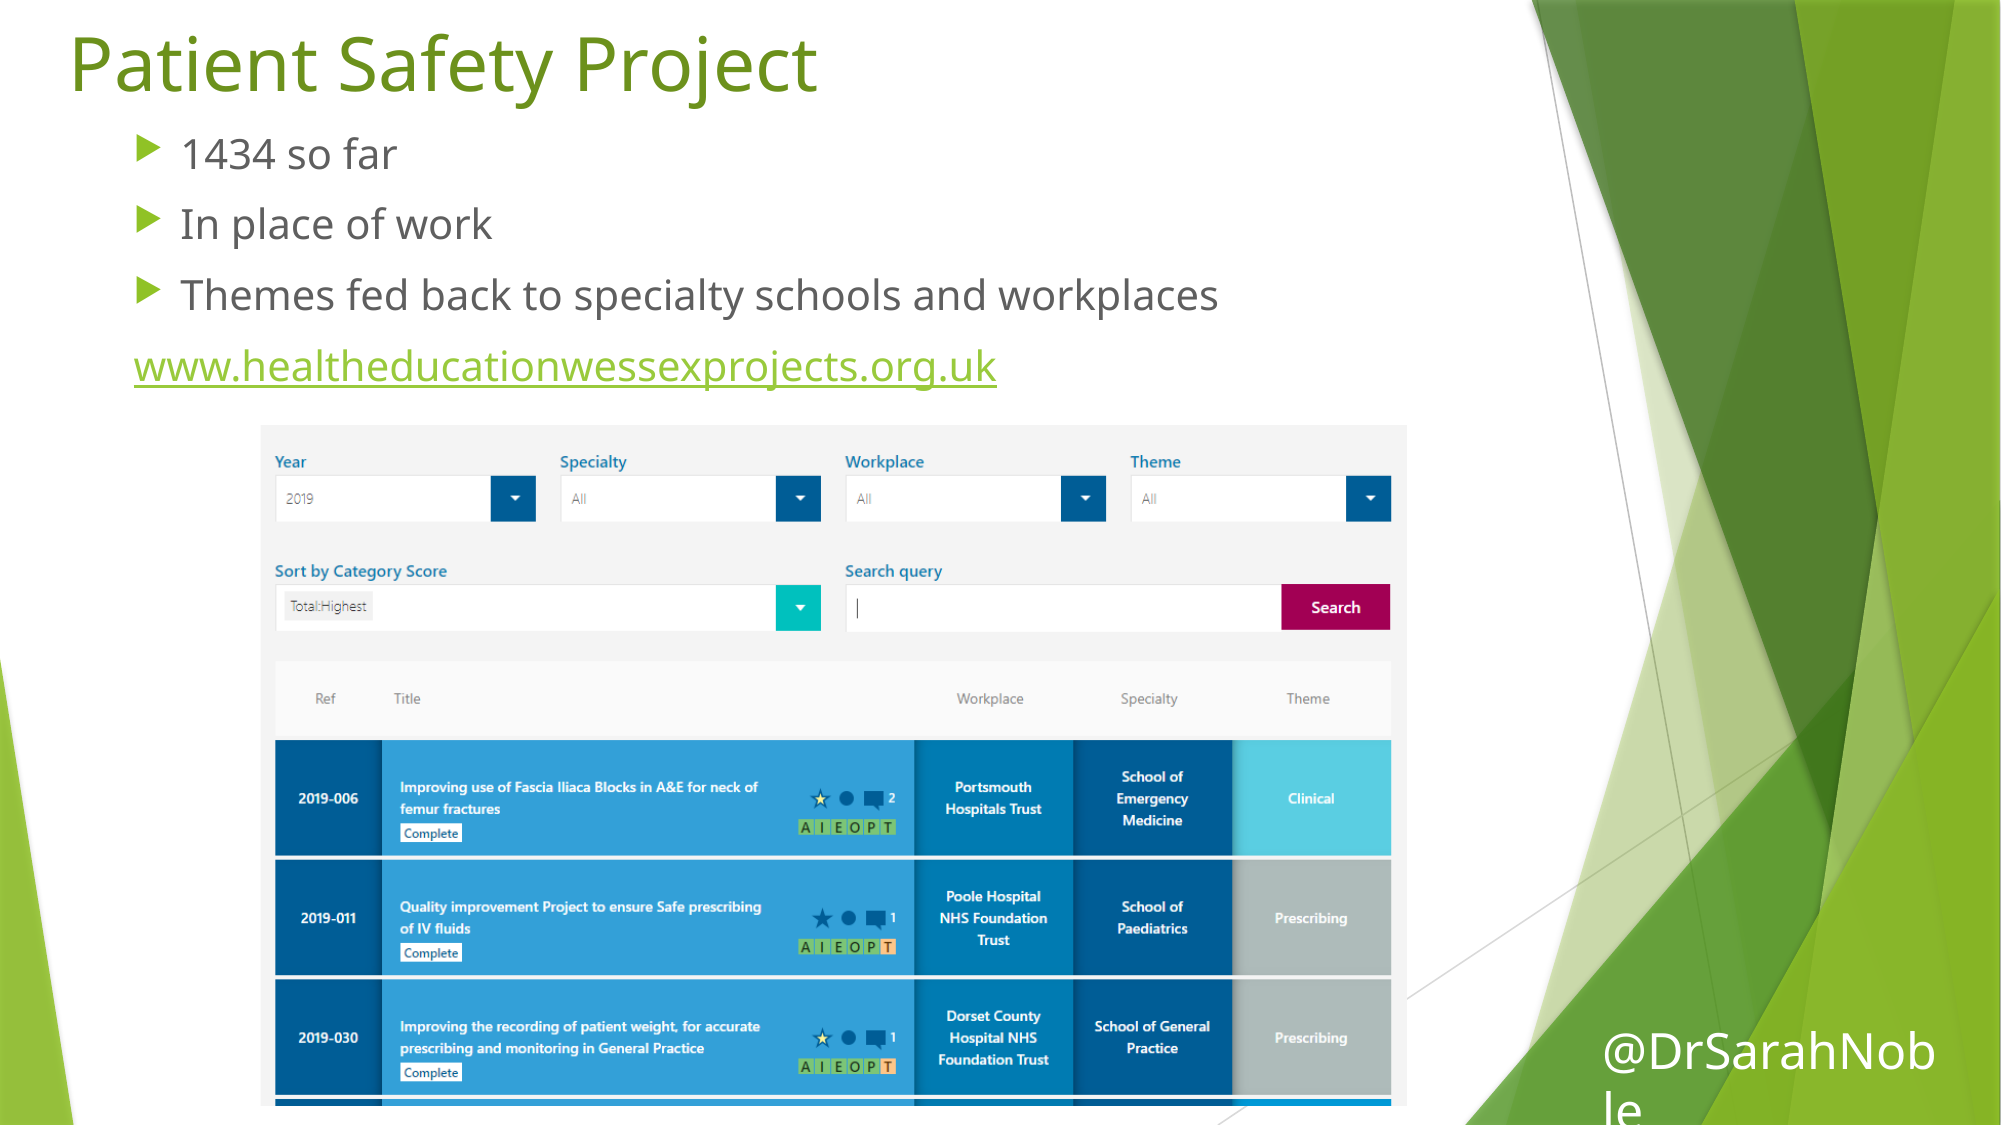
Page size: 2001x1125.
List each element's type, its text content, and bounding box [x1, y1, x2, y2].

text_box @DrSarahNoble [1587, 1012, 1963, 1125]
list 1434 so far In place of work Themes fed back to specialty schools and workplaces www.healtheducationwessexprojects.org.uk [43, 120, 1624, 1106]
title Patient Safety Project [53, 8, 1018, 120]
picture [259, 425, 1408, 1107]
